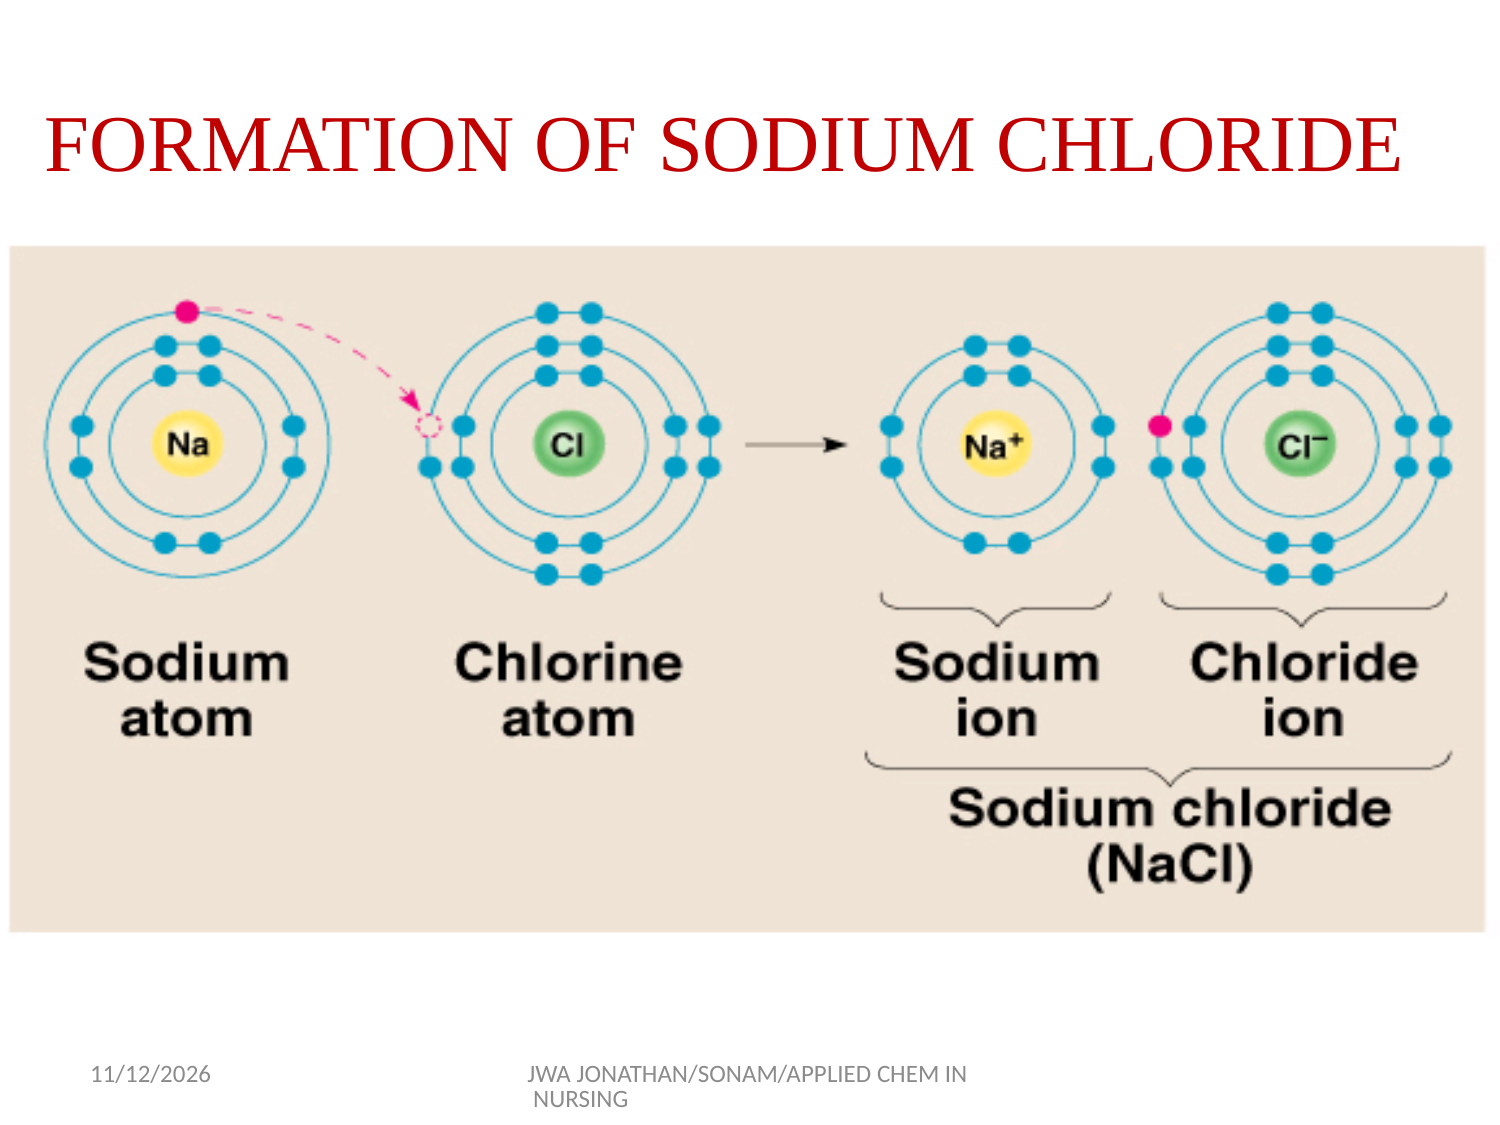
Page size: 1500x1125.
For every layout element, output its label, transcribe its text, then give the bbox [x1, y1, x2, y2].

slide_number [75, 1042, 425, 1103]
title FORMATION OF SODIUM CHLORIDE [0, 45, 1450, 233]
footer JWA JONATHAN/SONAM/APPLIED CHEM IN NURSING [512, 1042, 988, 1103]
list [0, 237, 1500, 951]
